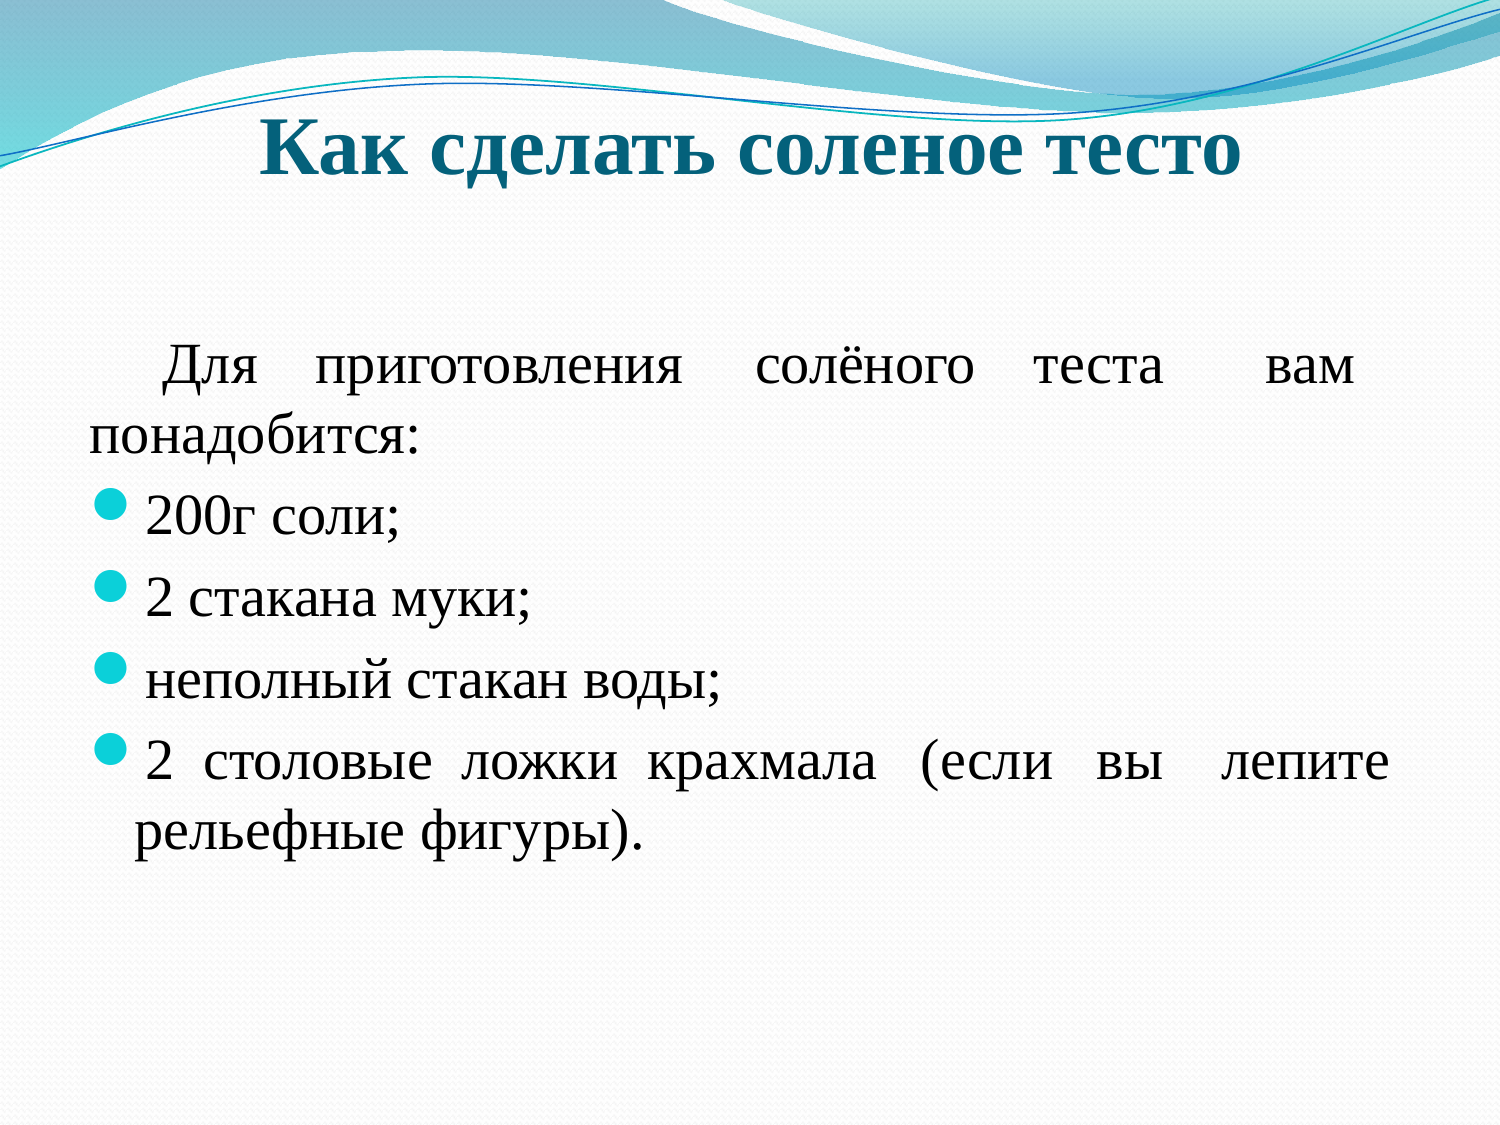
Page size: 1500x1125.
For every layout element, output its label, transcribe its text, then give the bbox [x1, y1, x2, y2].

title Как сделать соленое тесто [76, 66, 1427, 291]
list Для приготовления солёного теста вам понадобится: 200г соли; 2 стакана муки; неполный стакан воды; 2 столовые ложки крахмала (если вы лепите рельефные фигуры). [75, 317, 1425, 988]
